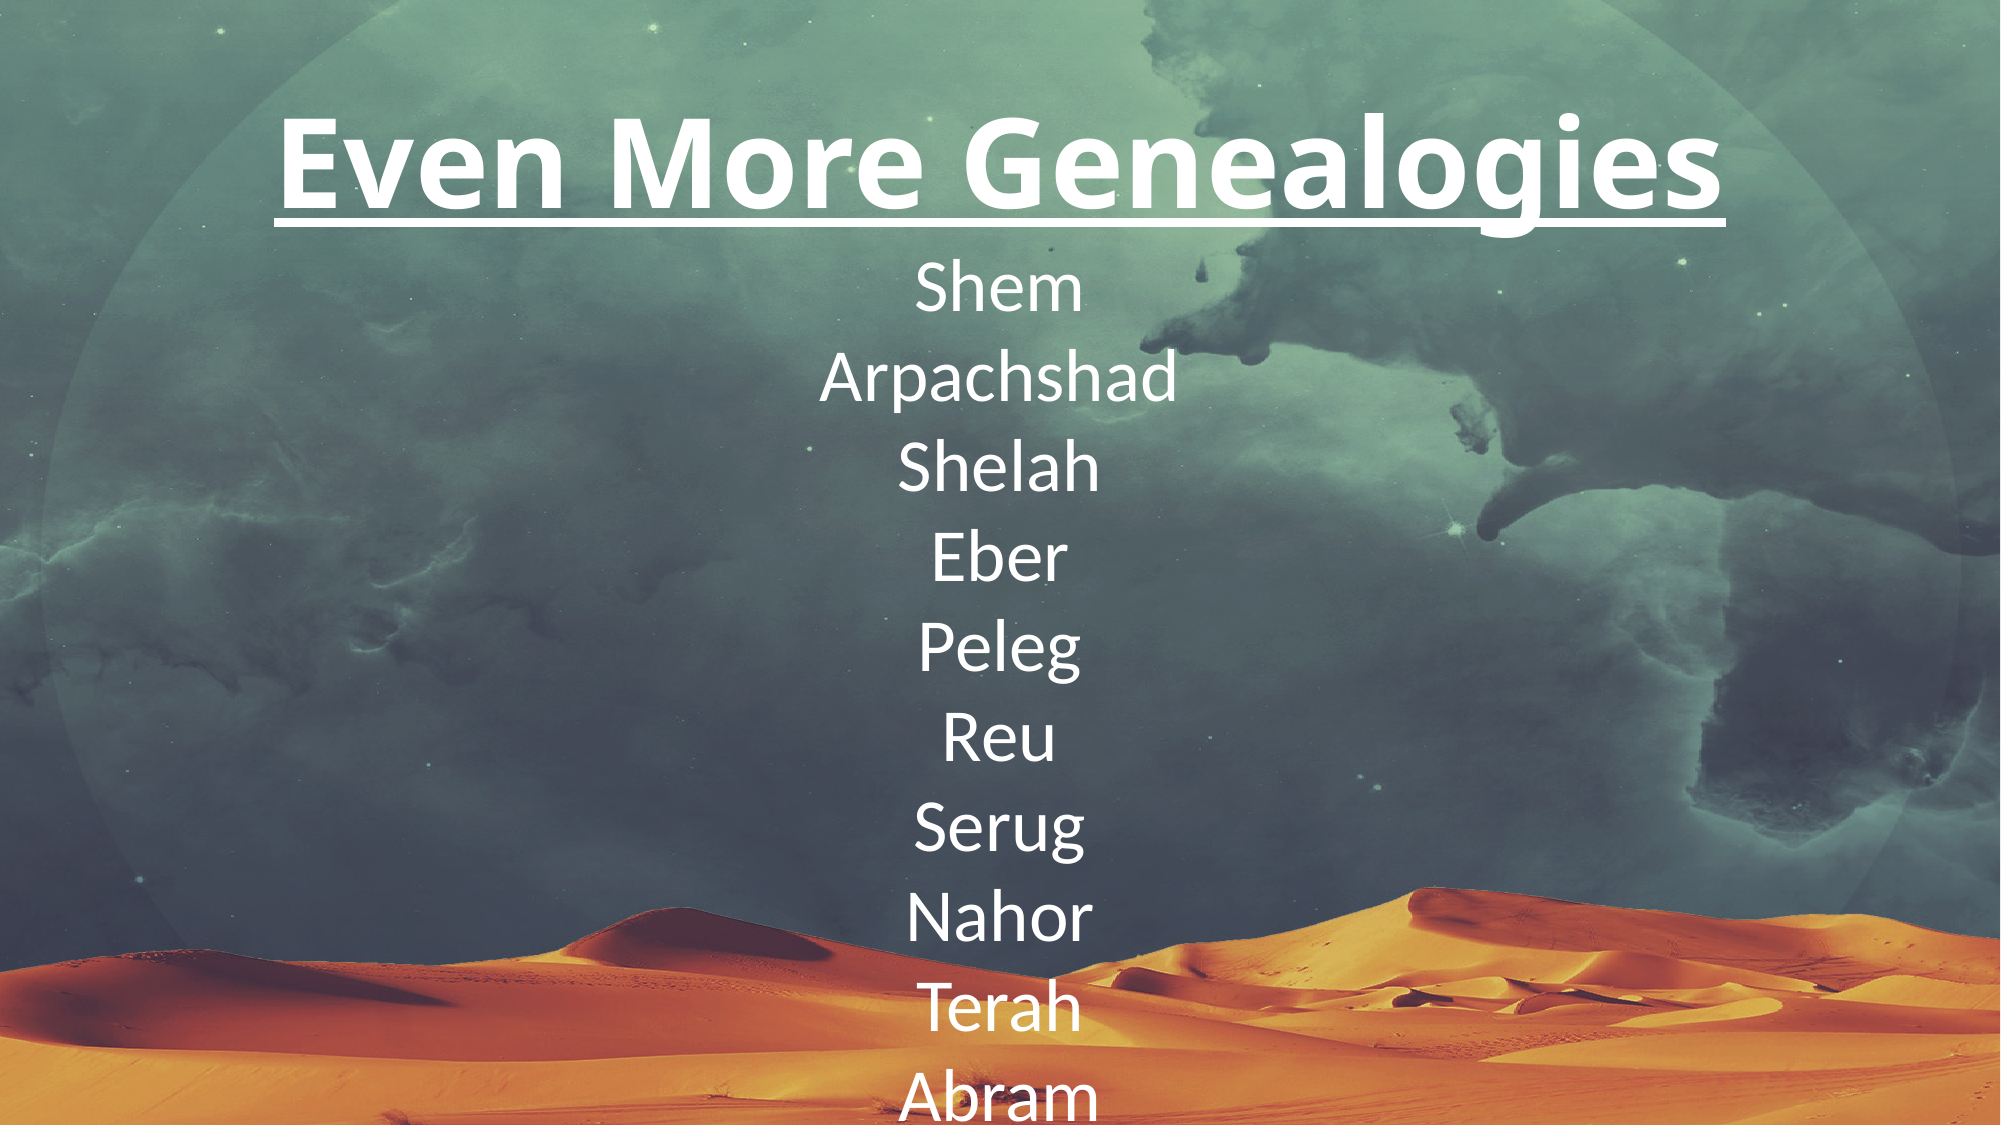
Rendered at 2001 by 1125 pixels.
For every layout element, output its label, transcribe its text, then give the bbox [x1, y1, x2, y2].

picture [0, 0, 2001, 1125]
title Even More Genealogies [137, 59, 1863, 228]
list Shem Arpachshad Shelah Eber Peleg Reu Serug Nahor Terah Abram [0, 228, 2000, 1125]
